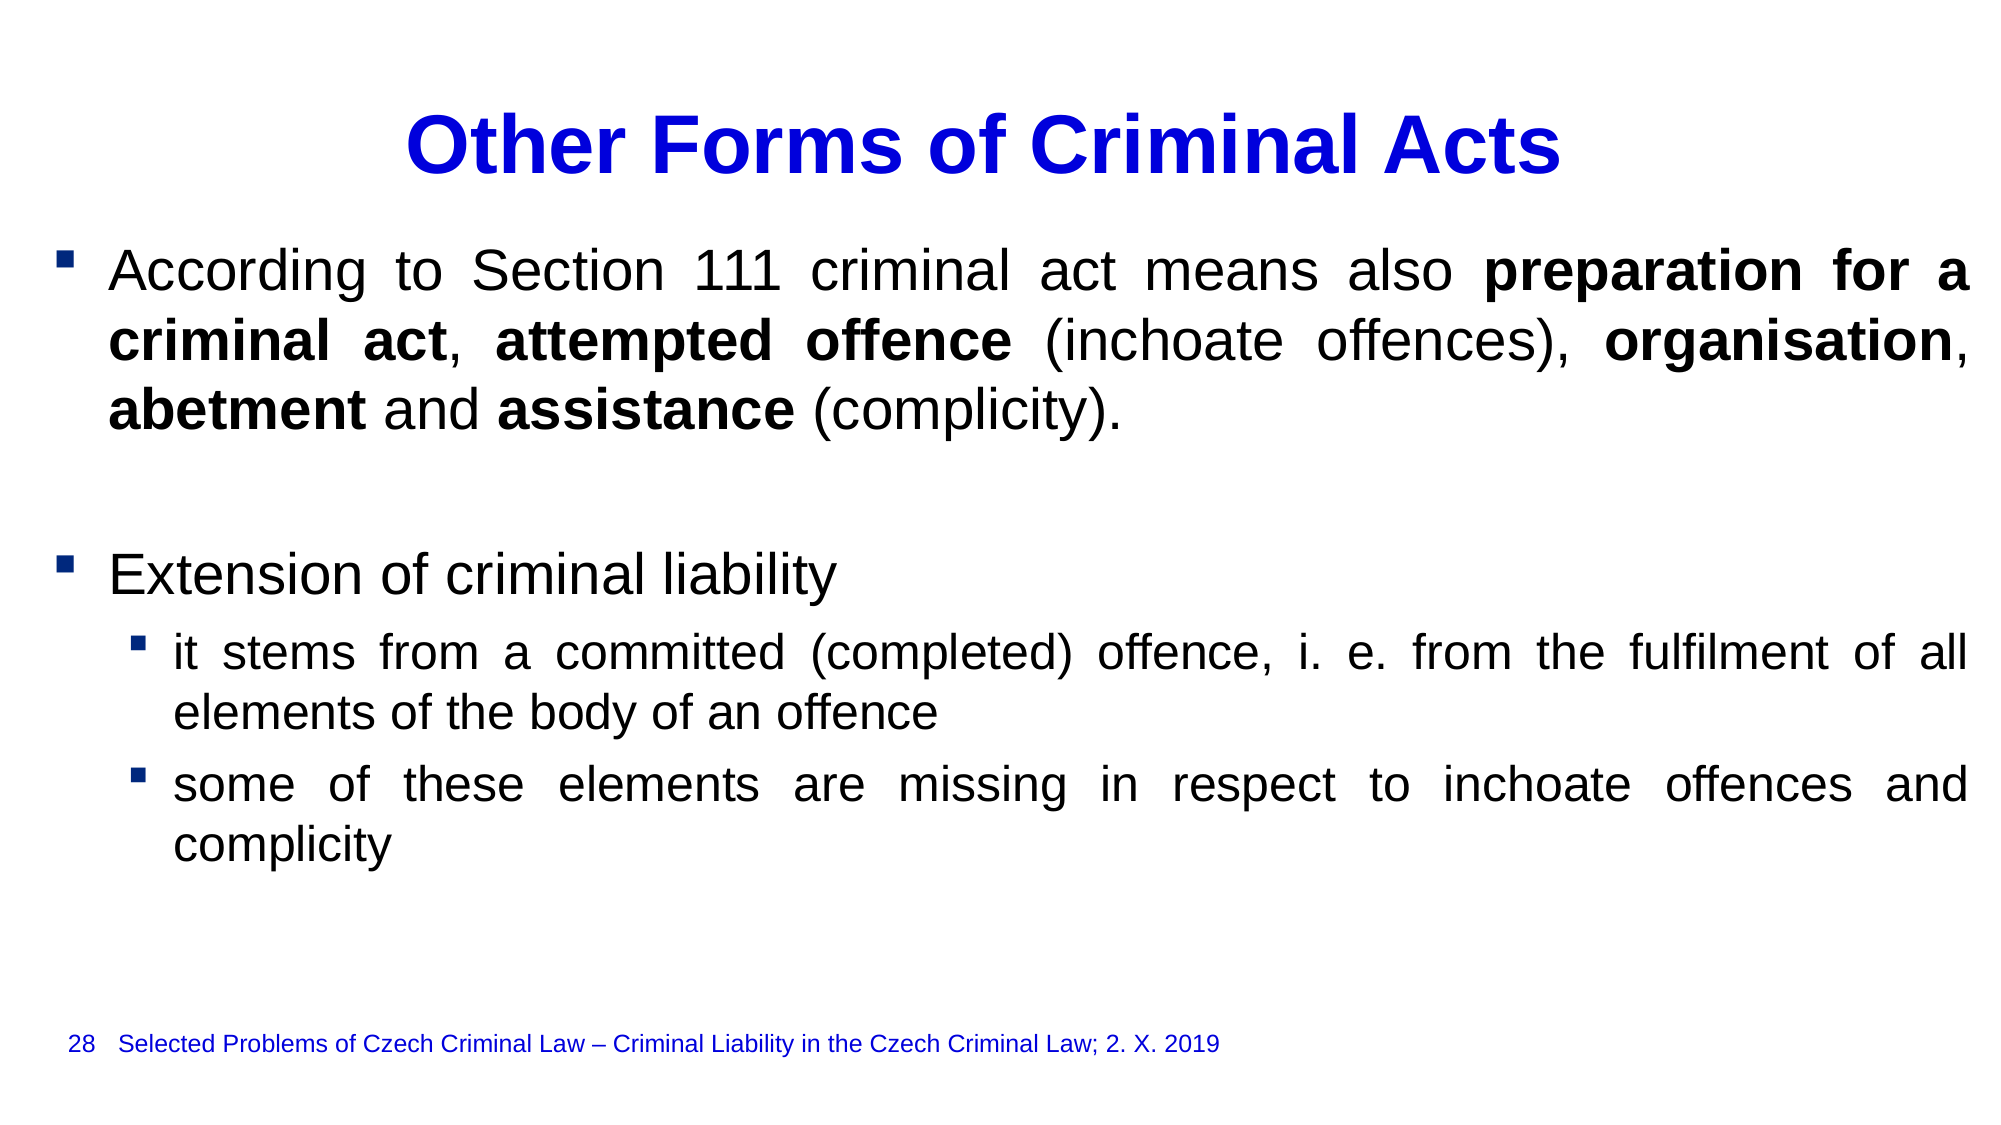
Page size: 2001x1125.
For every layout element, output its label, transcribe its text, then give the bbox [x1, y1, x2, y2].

title Other Forms of Criminal Acts [332, 106, 1660, 180]
footer Selected Problems of Czech Criminal Law – Criminal Liability in the Czech Criminal Law; 2. X. 2019 [118, 1021, 1418, 1063]
list According to Section 111 criminal act means also preparation for a criminal act, attempted offence (inchoate offences), organisation, abetment and assistance (complicity). Extension of criminal liability it stems from a committed (completed) offence, i. e. from the fulfilment of all elements of the body of an offence some of these elements are missing in respect to inchoate offences and complicity [51, 231, 1971, 907]
slide_number 28 [67, 1021, 110, 1063]
